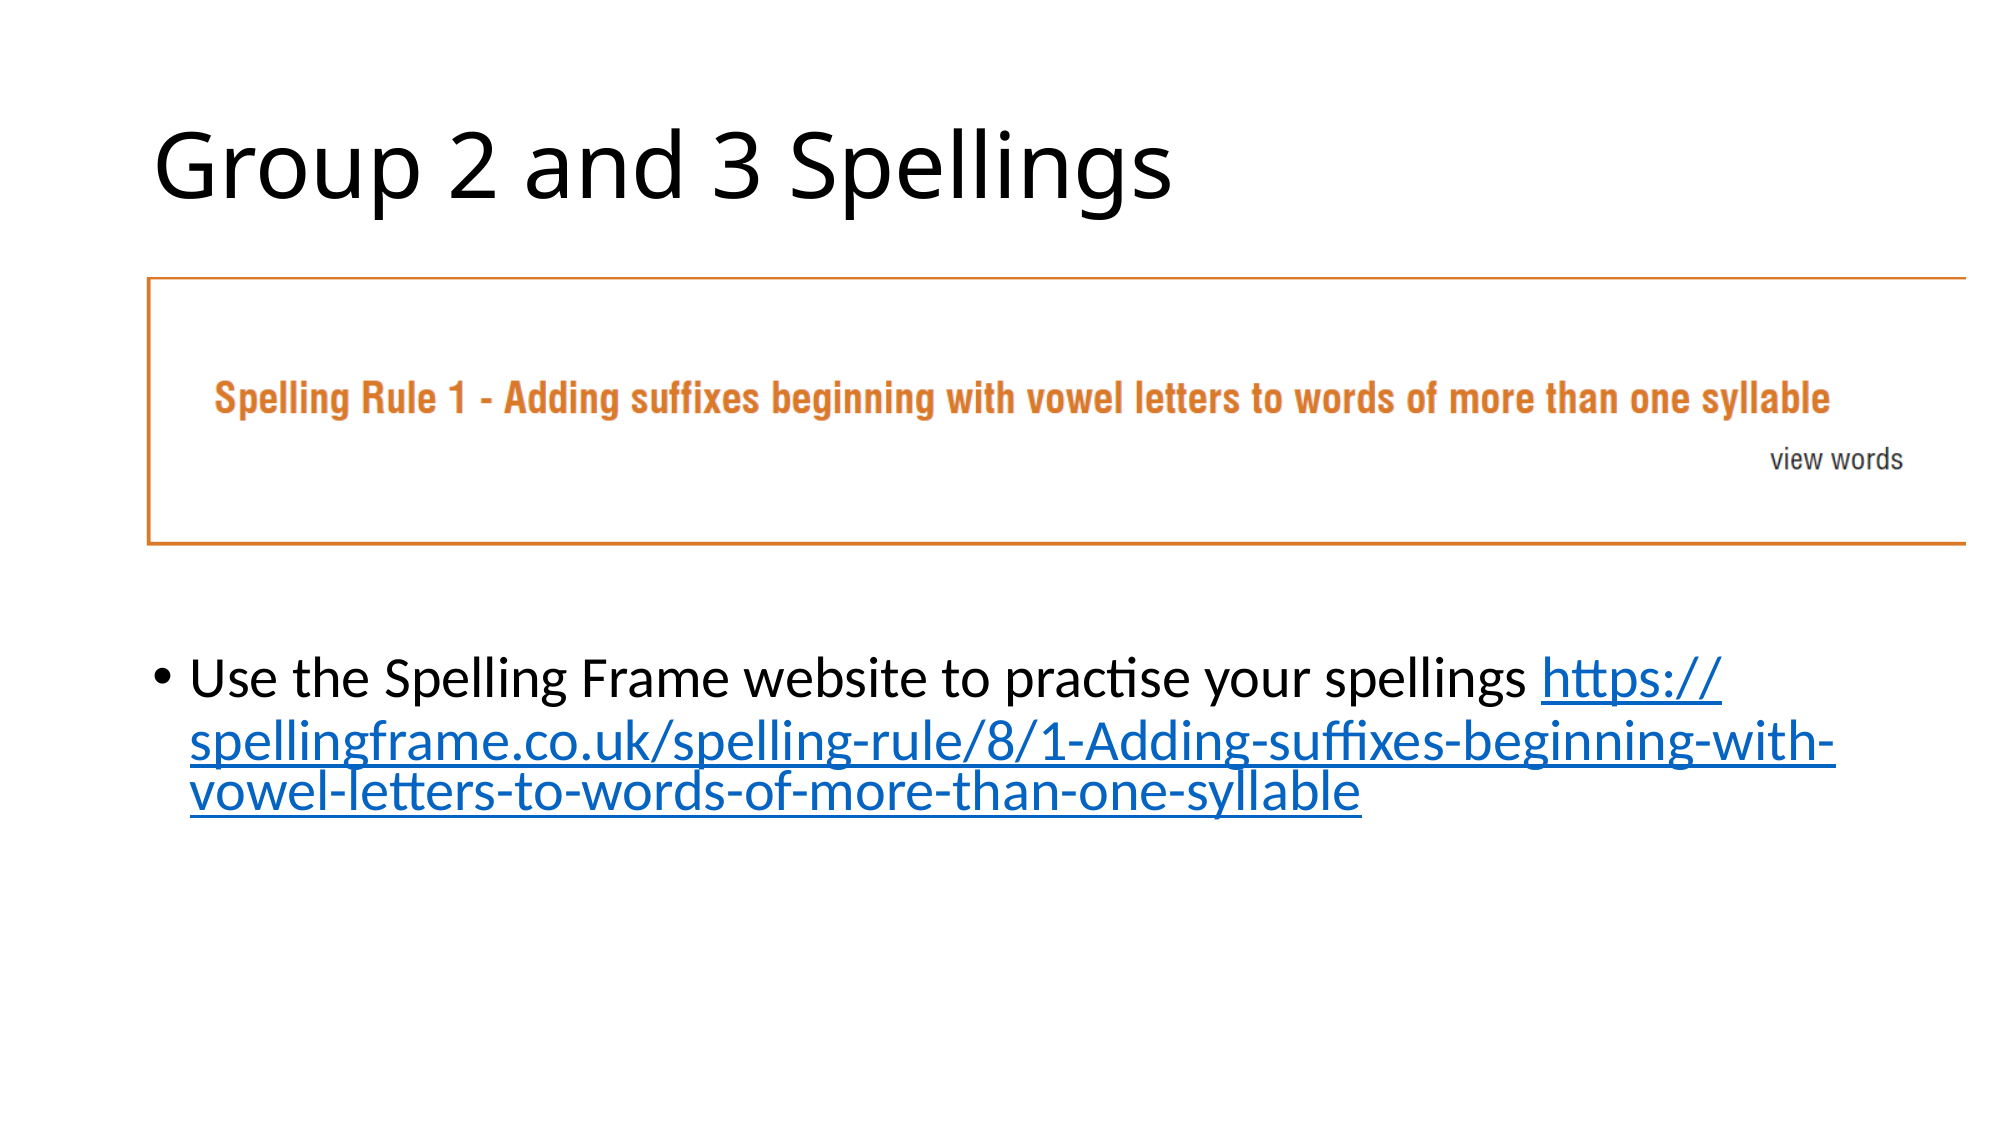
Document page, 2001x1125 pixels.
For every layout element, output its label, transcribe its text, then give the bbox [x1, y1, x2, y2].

title Group 2 and 3 Spellings [137, 59, 1863, 277]
picture [137, 277, 1966, 552]
list Use the Spelling Frame website to practise your spellings https://spellingframe.co.uk/spelling-rule/8/1-Adding-suffixes-beginning-with-vowel-letters-to-words-of-more-than-one-syllable [137, 639, 1863, 906]
